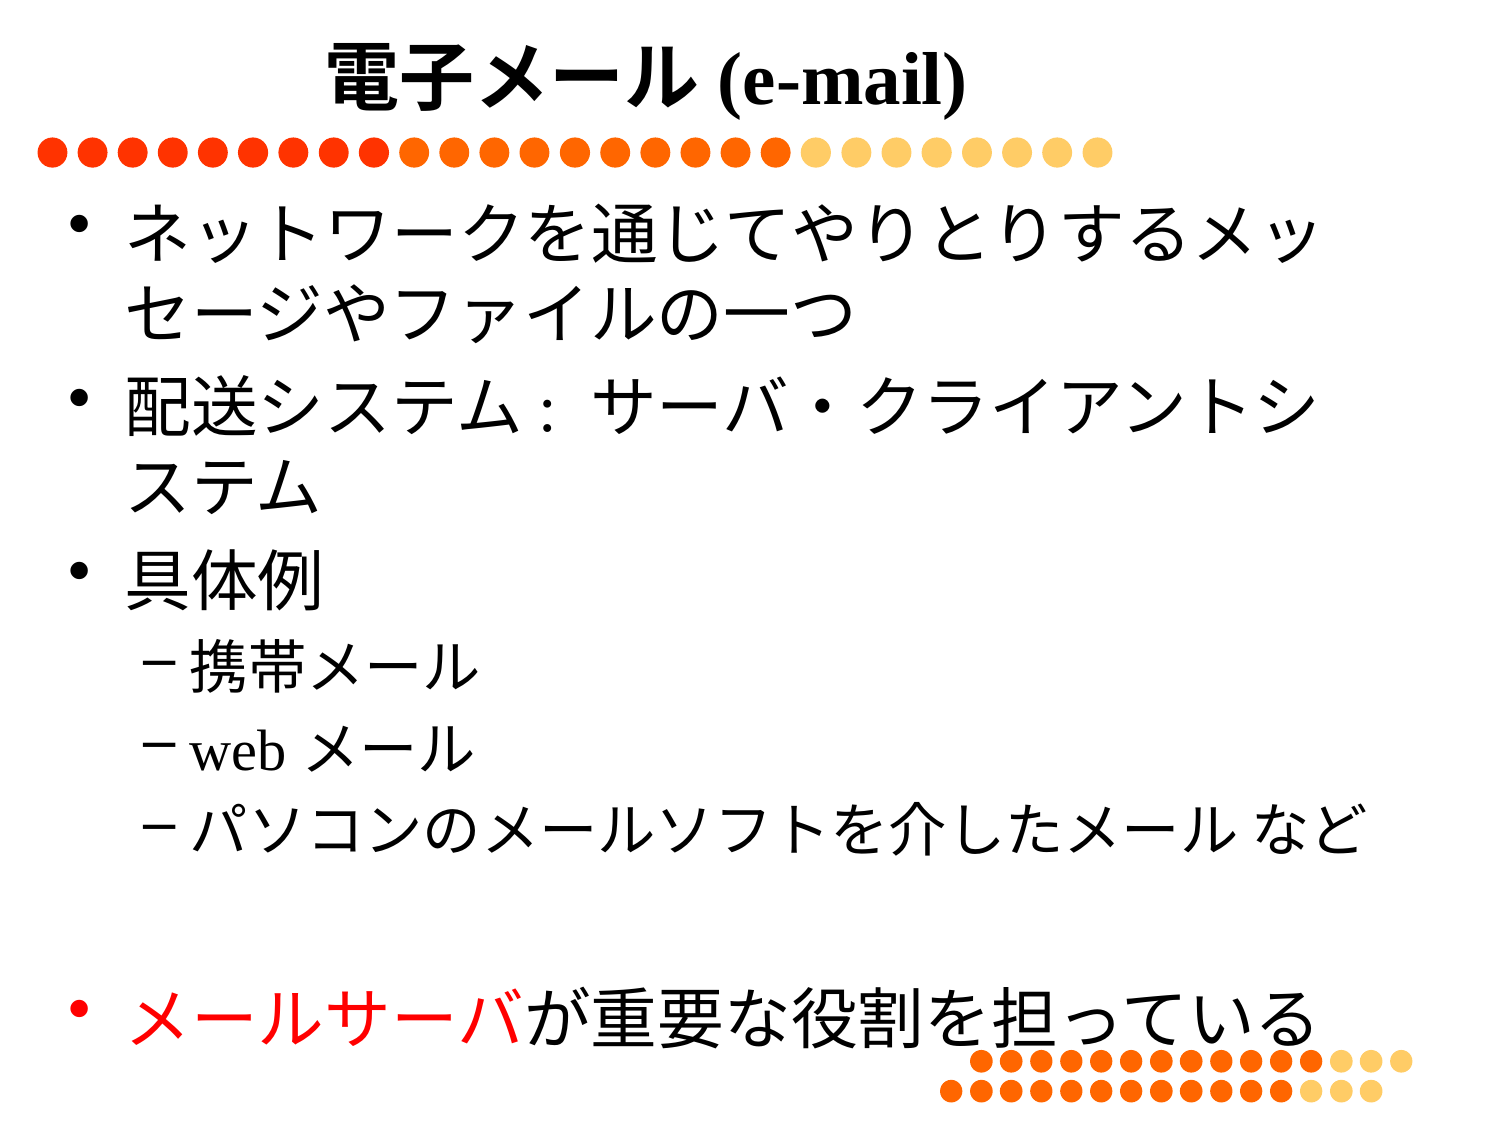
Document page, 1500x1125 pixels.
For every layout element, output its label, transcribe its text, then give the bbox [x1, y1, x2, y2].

title 電子メール(e-mail) [37, 0, 1363, 150]
list ネットワークを通じてやりとりするメッセージやファイルの一つ 配送システム: サーバ・クライアントシステム 具体例 携帯メール webメール パソコンのメールソフトを介したメール など メールサーバが重要な役割を担っている [53, 184, 1400, 1047]
